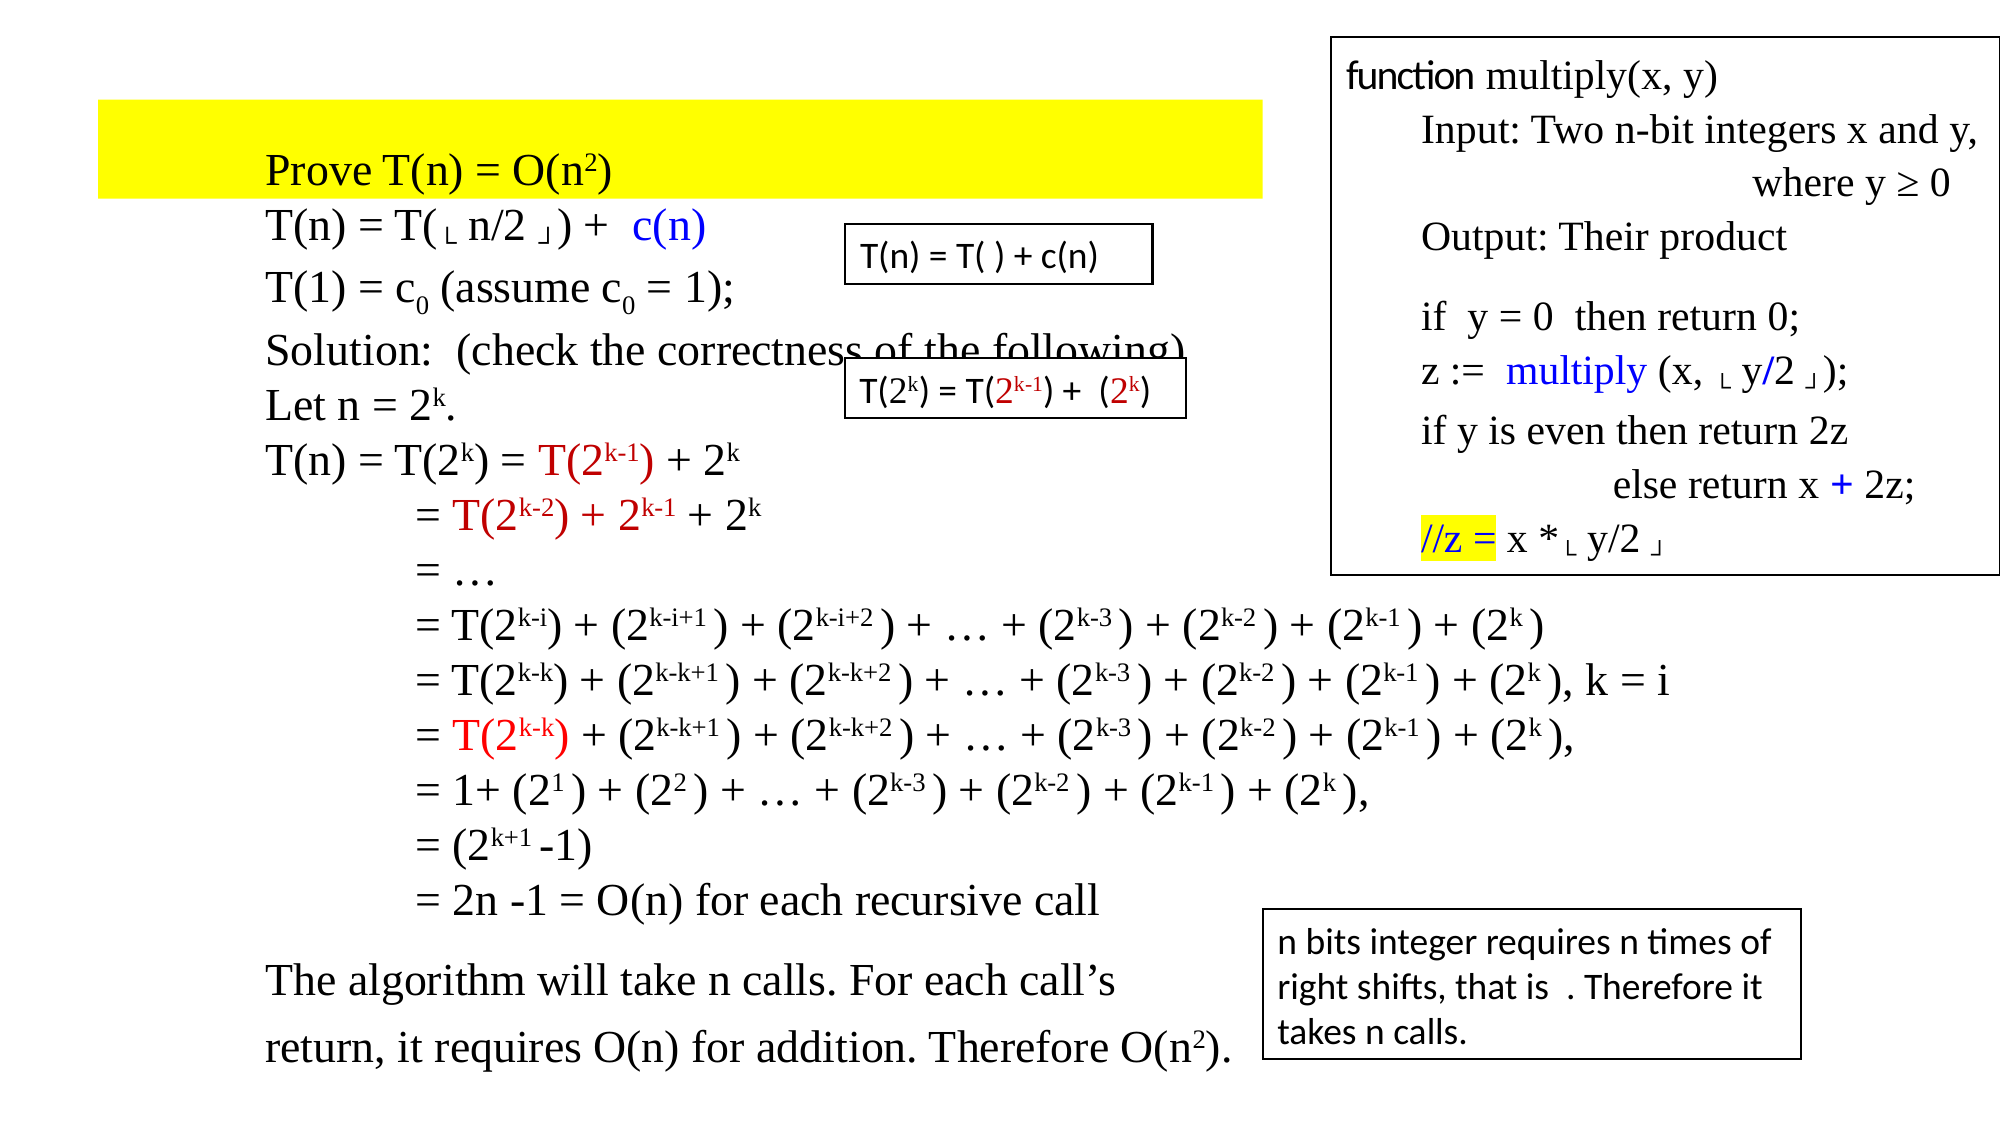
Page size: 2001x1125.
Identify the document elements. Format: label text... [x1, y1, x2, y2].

text_box Prove T(n) = O(n2) T(n) = T(└ n/2 ┘) + c(n) T(1) = c0 (assume c0 = 1); Solution: (check the correctness of the following) Let n = 2k. T(n) = T(2k) = T(2k-1) + 2k = T(2k-2) + 2k-1 + 2k = … = T(2k-i) + (2k-i+1 ) + (2k-i+2 ) + … + (2k-3 ) + (2k-2 ) + (2k-1 ) + (2k ) = T(2k-k) + (2k-k+1 ) + (2k-k+2 ) + … + (2k-3 ) + (2k-2 ) + (2k-1 ) + (2k ), k = i = T(2k-k) + (2k-k+1 ) + (2k-k+2 ) + … + (2k-3 ) + (2k-2 ) + (2k-1 ) + (2k ), = 1+ (21 ) + (22 ) + … + (2k-3 ) + (2k-2 ) + (2k-1 ) + (2k ), = (2k+1 -1) = 2n -1 = O(n) for each recursive call The algorithm will take n calls. For each call’s return, it requires O(n) for addition. Therefore O(n2). [250, 132, 1802, 1080]
text_box function multiply(x, y) Input: Two n-bit integers x and y, where y ≥ 0 Output: Their product if y = 0 then return 0; z := multiply (x, └ y/2 ┘); if y is even then return 2z else return x + 2z; //z = x *└ y/2 ┘ [1330, 36, 2000, 576]
text_box [98, 99, 1263, 199]
text_box T(2k) = T(2k-1) + (2k) [844, 357, 1187, 419]
